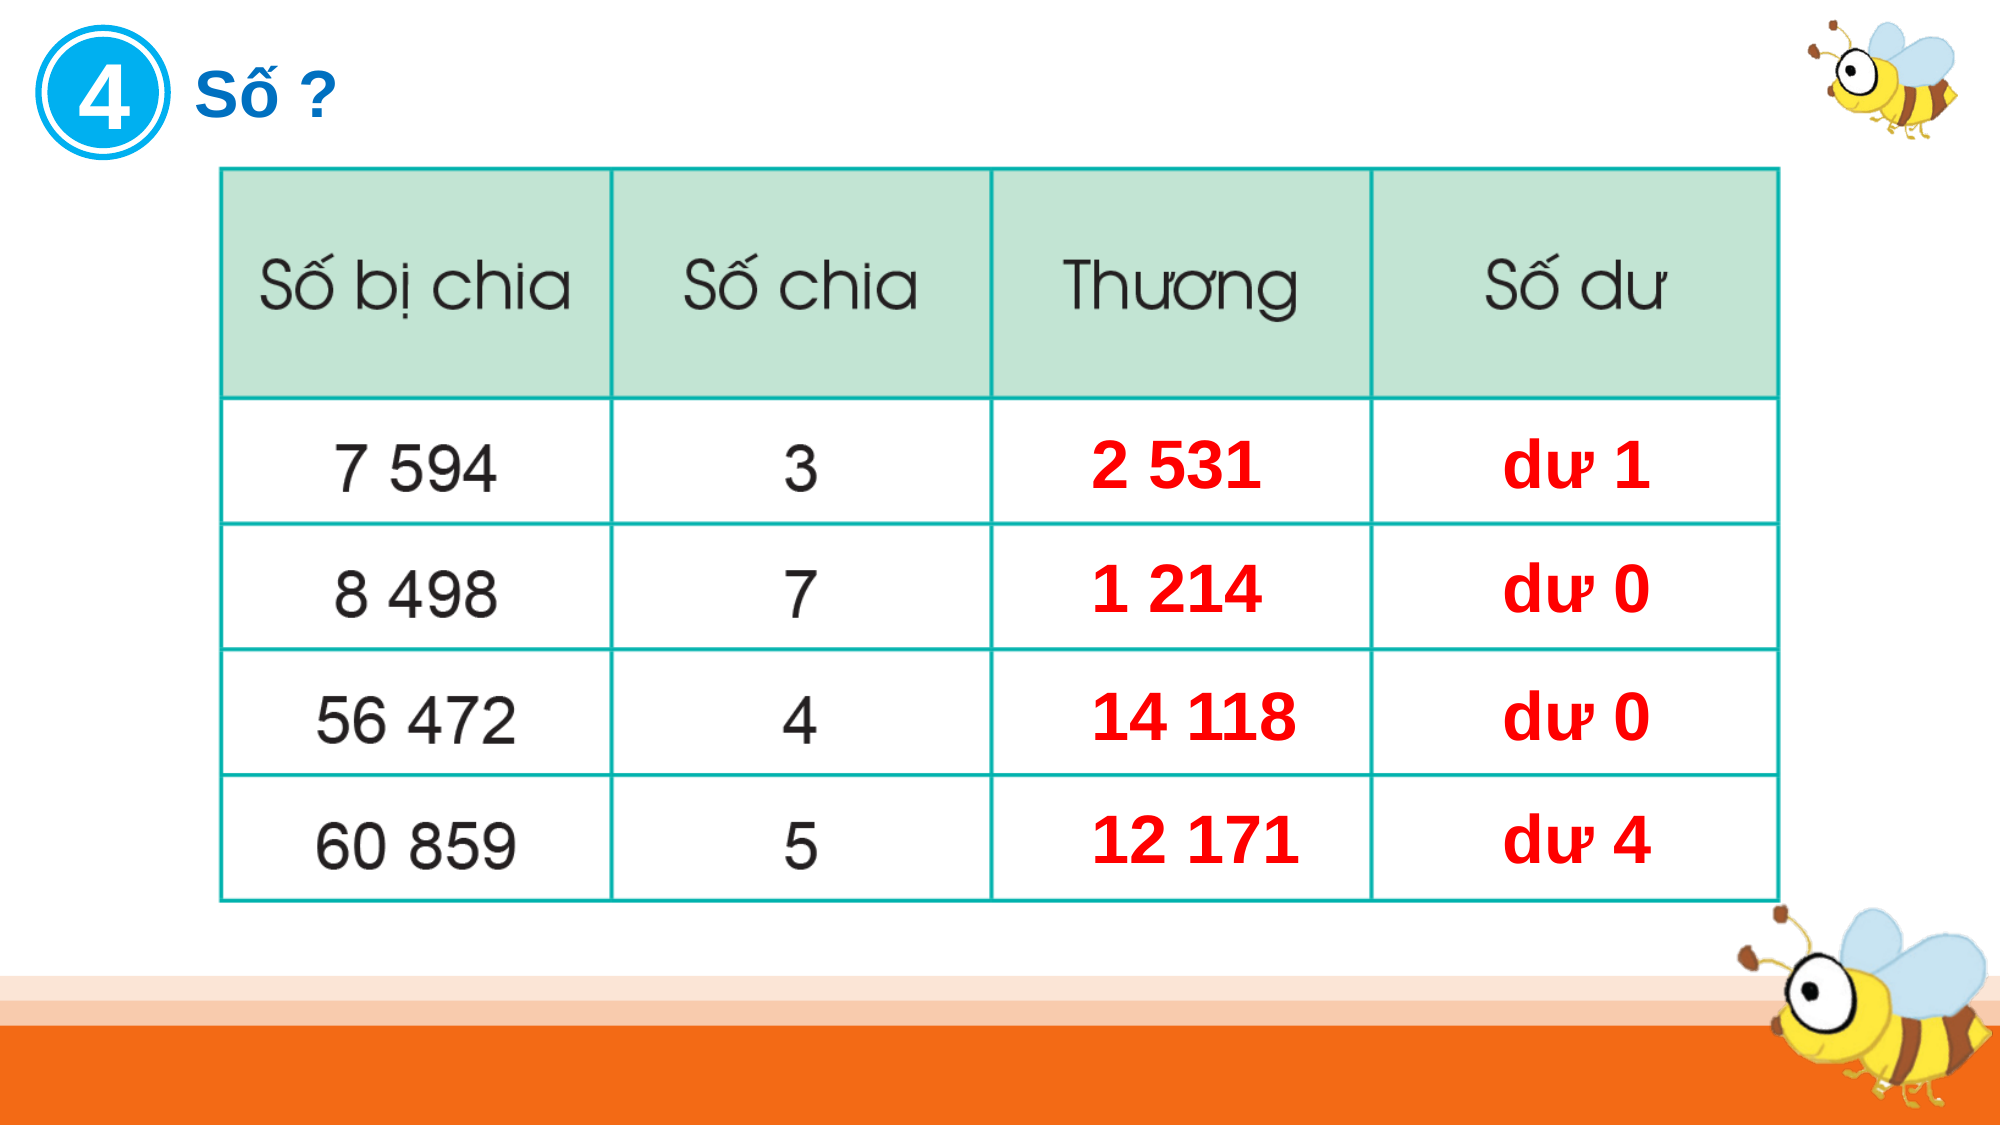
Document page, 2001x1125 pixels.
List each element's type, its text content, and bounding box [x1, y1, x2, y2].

picture [1790, 0, 1962, 149]
picture [212, 156, 2000, 1125]
text_box Số ? [180, 43, 374, 139]
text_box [38, 27, 168, 158]
